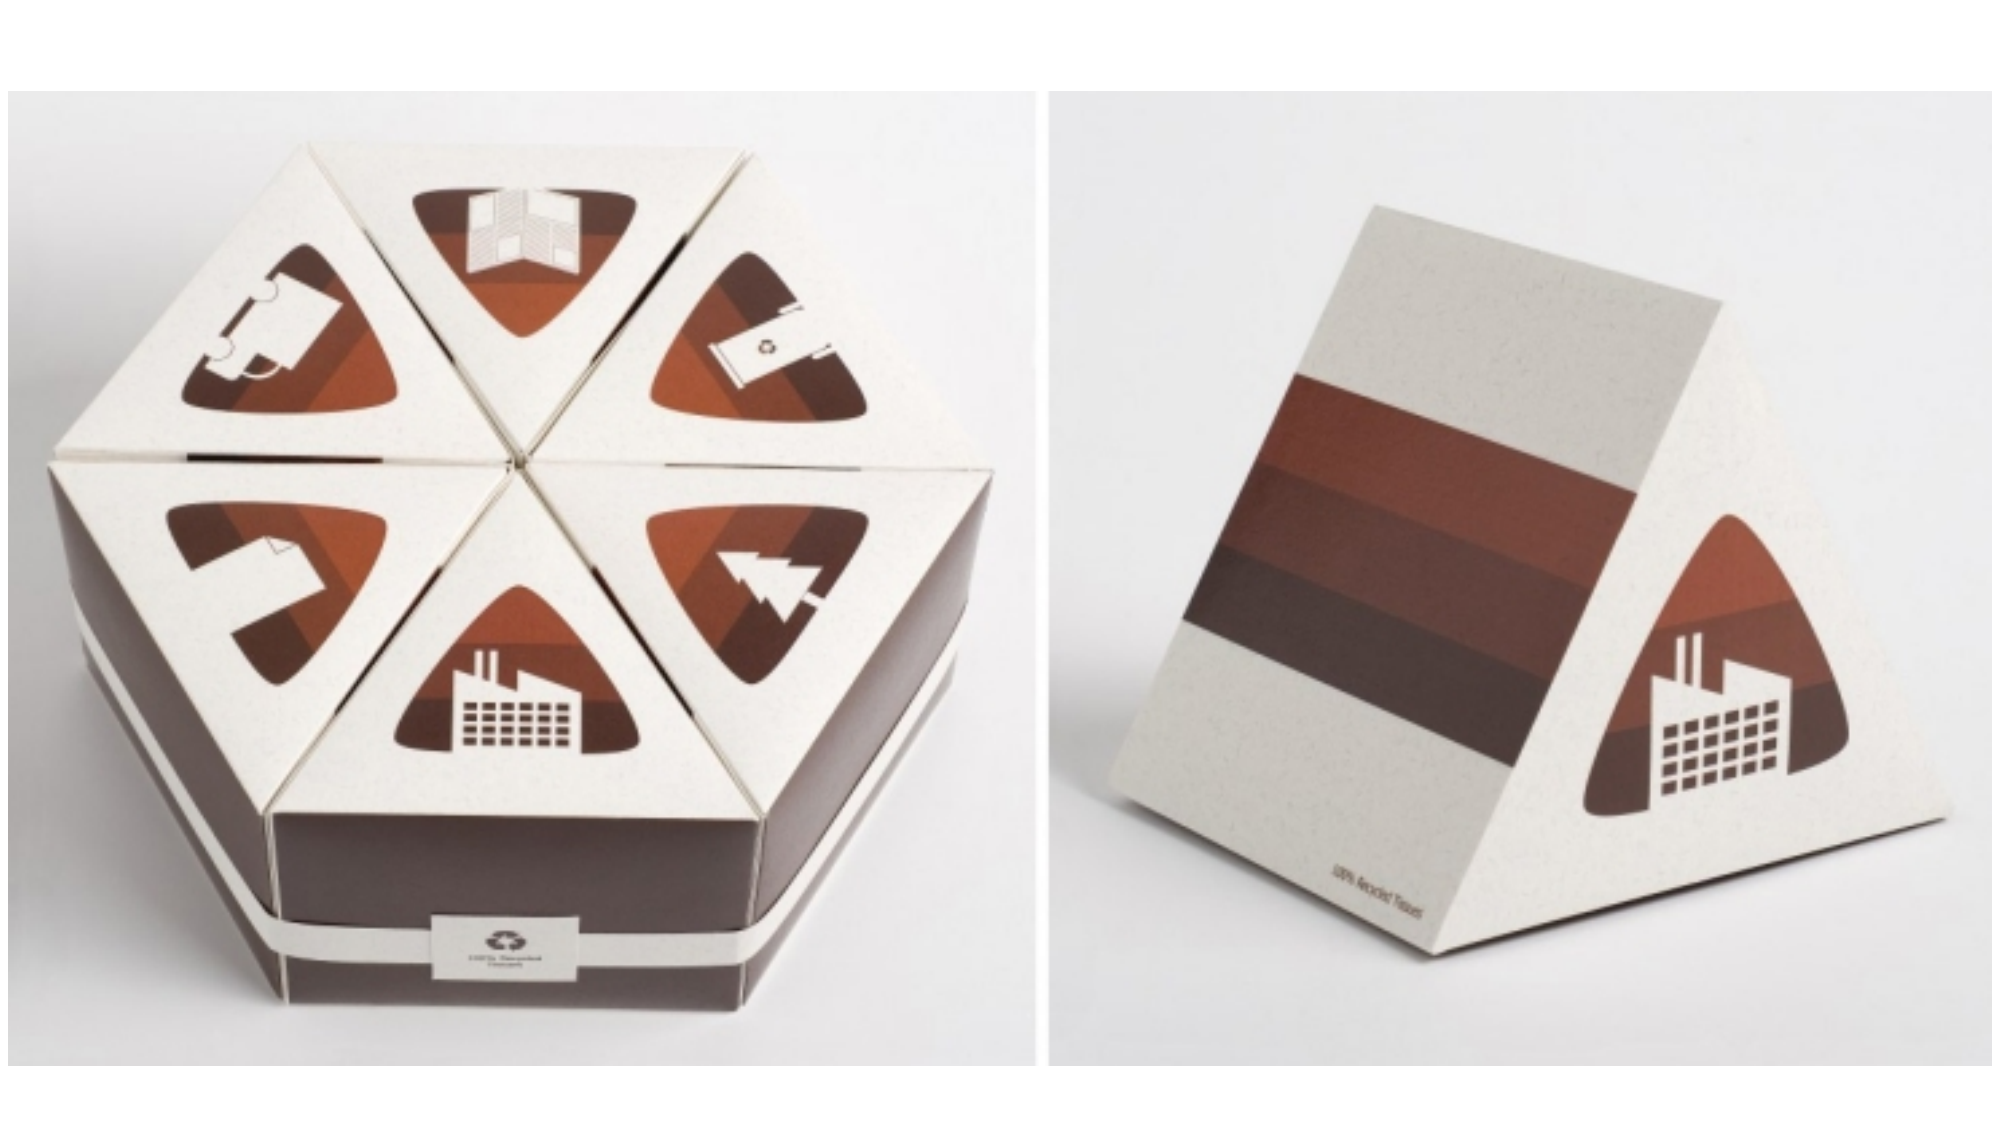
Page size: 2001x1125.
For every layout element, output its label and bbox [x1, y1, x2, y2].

picture [8, 91, 1992, 1066]
